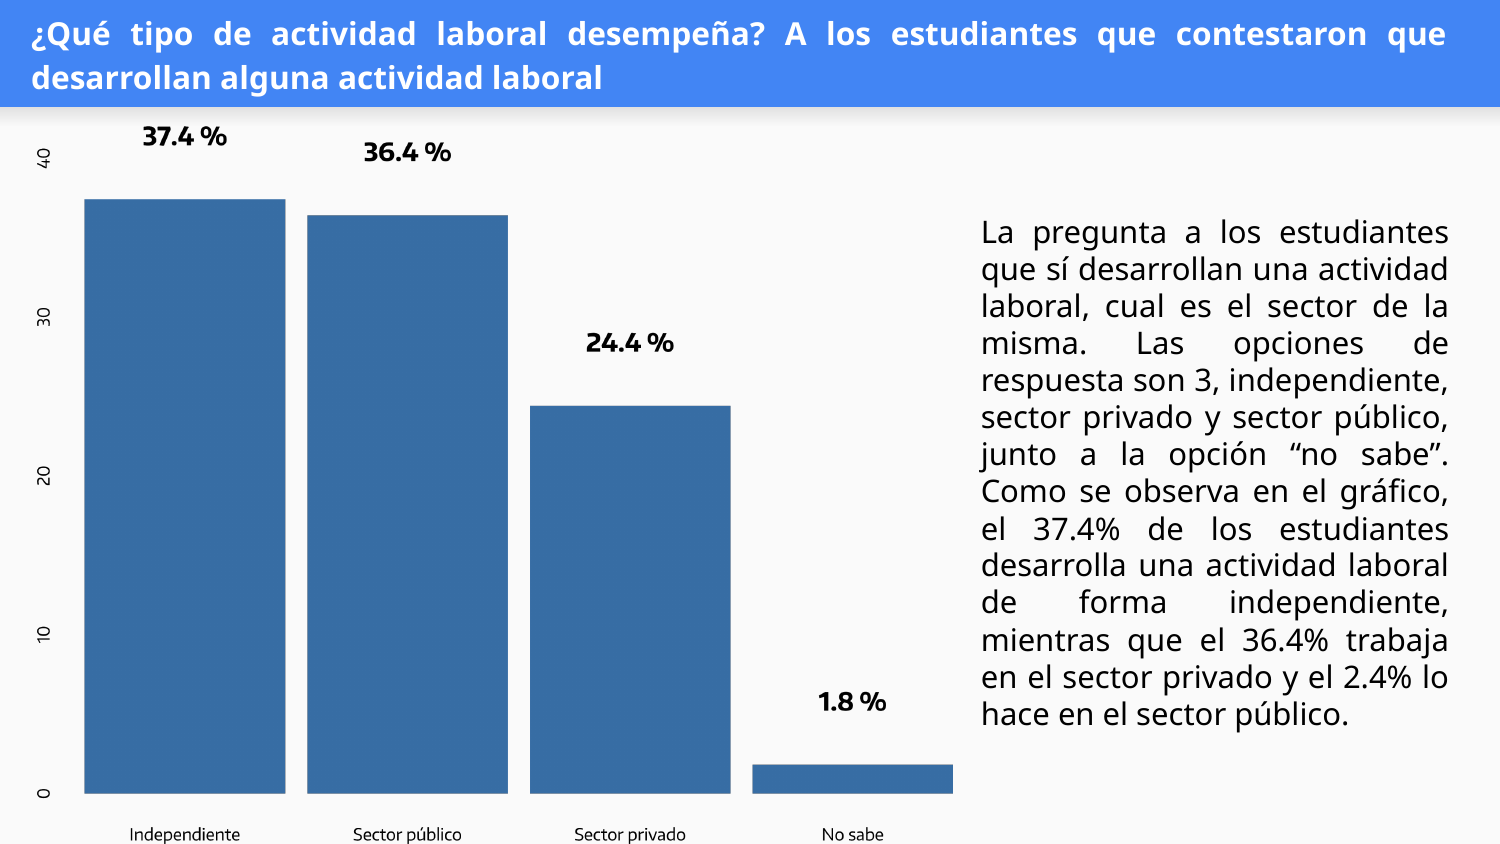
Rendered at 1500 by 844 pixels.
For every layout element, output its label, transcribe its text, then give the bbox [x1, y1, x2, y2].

title ¿Qué tipo de actividad laboral desempeña? A los estudiantes que contestaron que desarrollan alguna actividad laboral [16, 2, 1464, 102]
text_box La pregunta a los estudiantes que sí desarrollan una actividad laboral, cual es el sector de la misma. Las opciones de respuesta son 3, independiente, sector privado y sector público, junto a la opción “no sabe”. Como se observa en el gráfico, el 37.4% de los estudiantes desarrolla una actividad laboral de forma independiente, mientras que el 36.4% trabaja en el sector privado y el 2.4% lo hace en el sector público. [965, 181, 1465, 763]
picture [37, 126, 954, 844]
